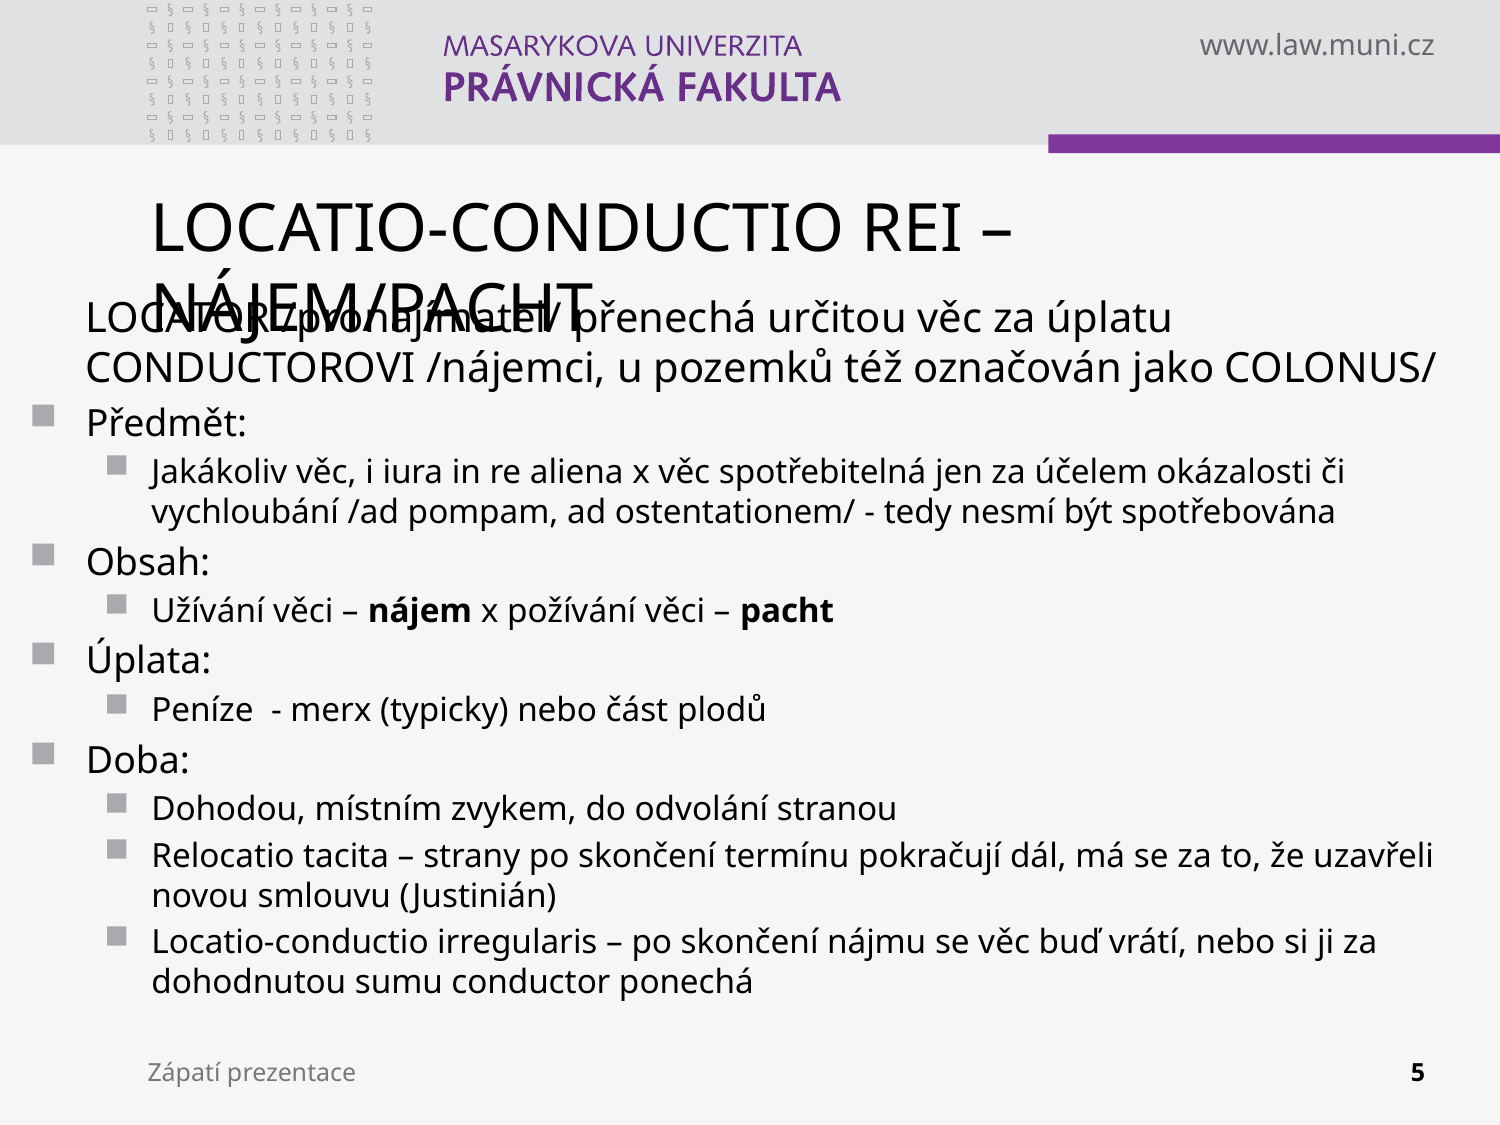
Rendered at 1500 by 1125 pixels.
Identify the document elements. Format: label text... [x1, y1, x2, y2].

title LOCATIO-CONDUCTIO REI – NÁJEM/PACHT [149, 184, 1426, 268]
slide_number 5 [1315, 1056, 1426, 1101]
footer Zápatí prezentace [147, 1056, 1270, 1101]
list LOCATOR /pronajímatel/ přenechá určitou věc za úplatu CONDUCTOROVI /nájemci, u pozemků též označován jako COLONUS/ Předmět: Jakákoliv věc, i iura in re aliena x věc spotřebitelná jen za účelem okázalosti či vychloubání /ad pompam, ad ostentationem/ - tedy nesmí být spotřebována Obsah: Užívání věci – nájem x požívání věci – pacht Úplata: Peníze - merx (typicky) nebo část plodů Doba: Dohodou, místním zvykem, do odvolání stranou Relocatio tacita – strany po skončení termínu pokračují dál, má se za to, že uzavřeli novou smlouvu (Justinián) Locatio-conductio irregularis – po skončení nájmu se věc buď vrátí, nebo si ji za dohodnutou sumu conductor ponechá [29, 290, 1471, 1036]
